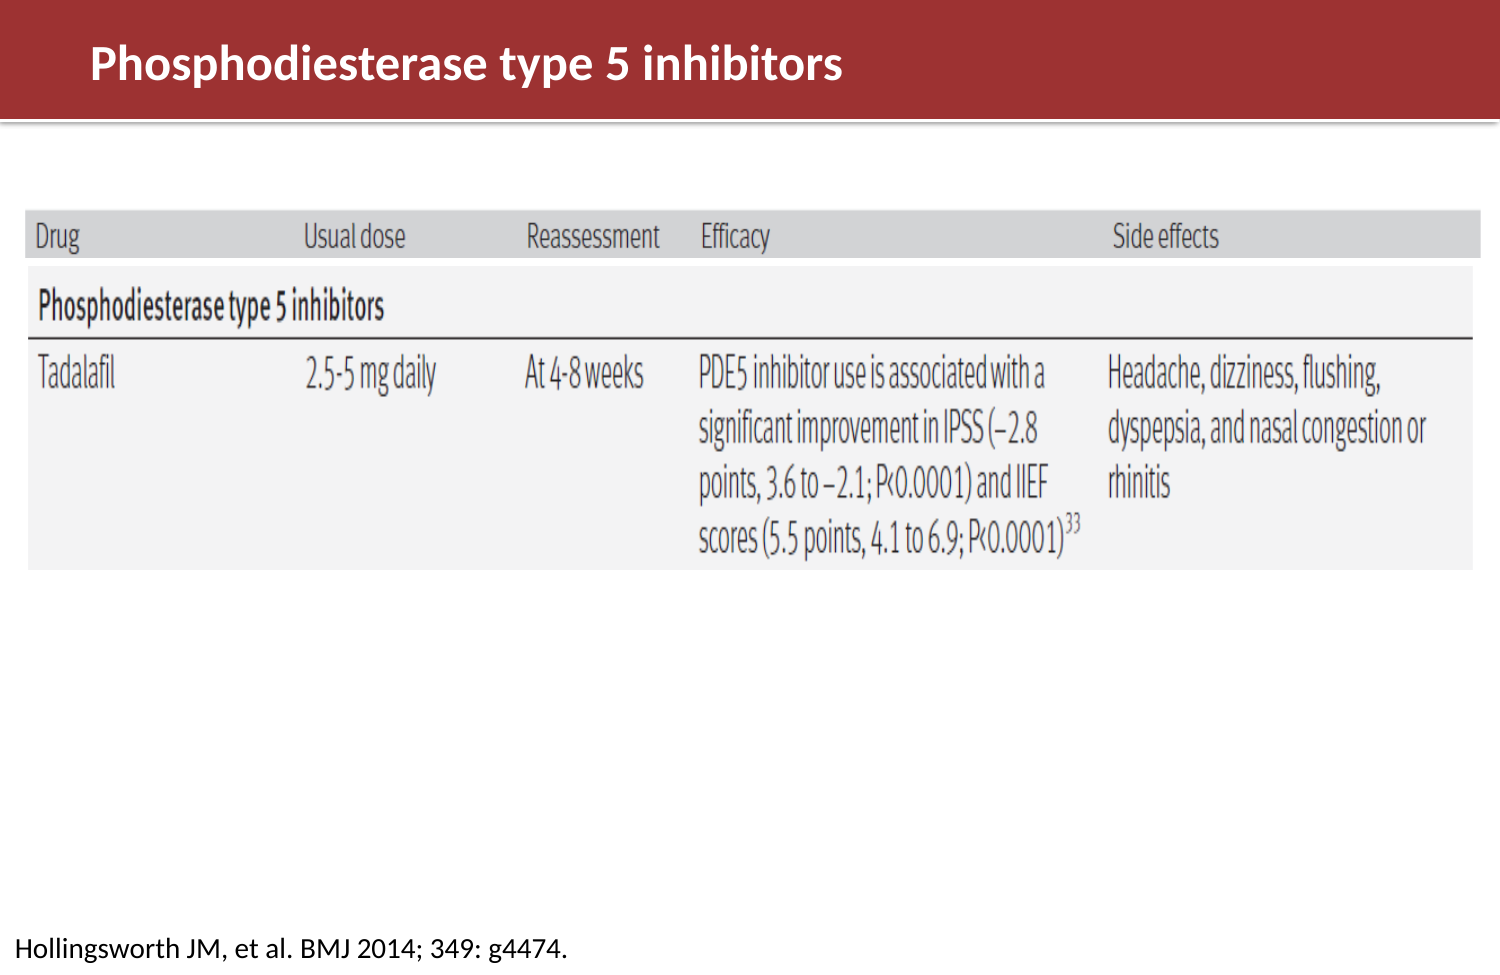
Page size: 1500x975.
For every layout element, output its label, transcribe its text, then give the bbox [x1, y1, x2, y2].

text_box Hollingsworth JM, et al. BMJ 2014; 349: g4474. [0, 916, 1439, 975]
picture [23, 206, 1483, 258]
picture [18, 266, 1483, 570]
title Phosphodiesterase type 5 inhibitors [75, 22, 1425, 99]
